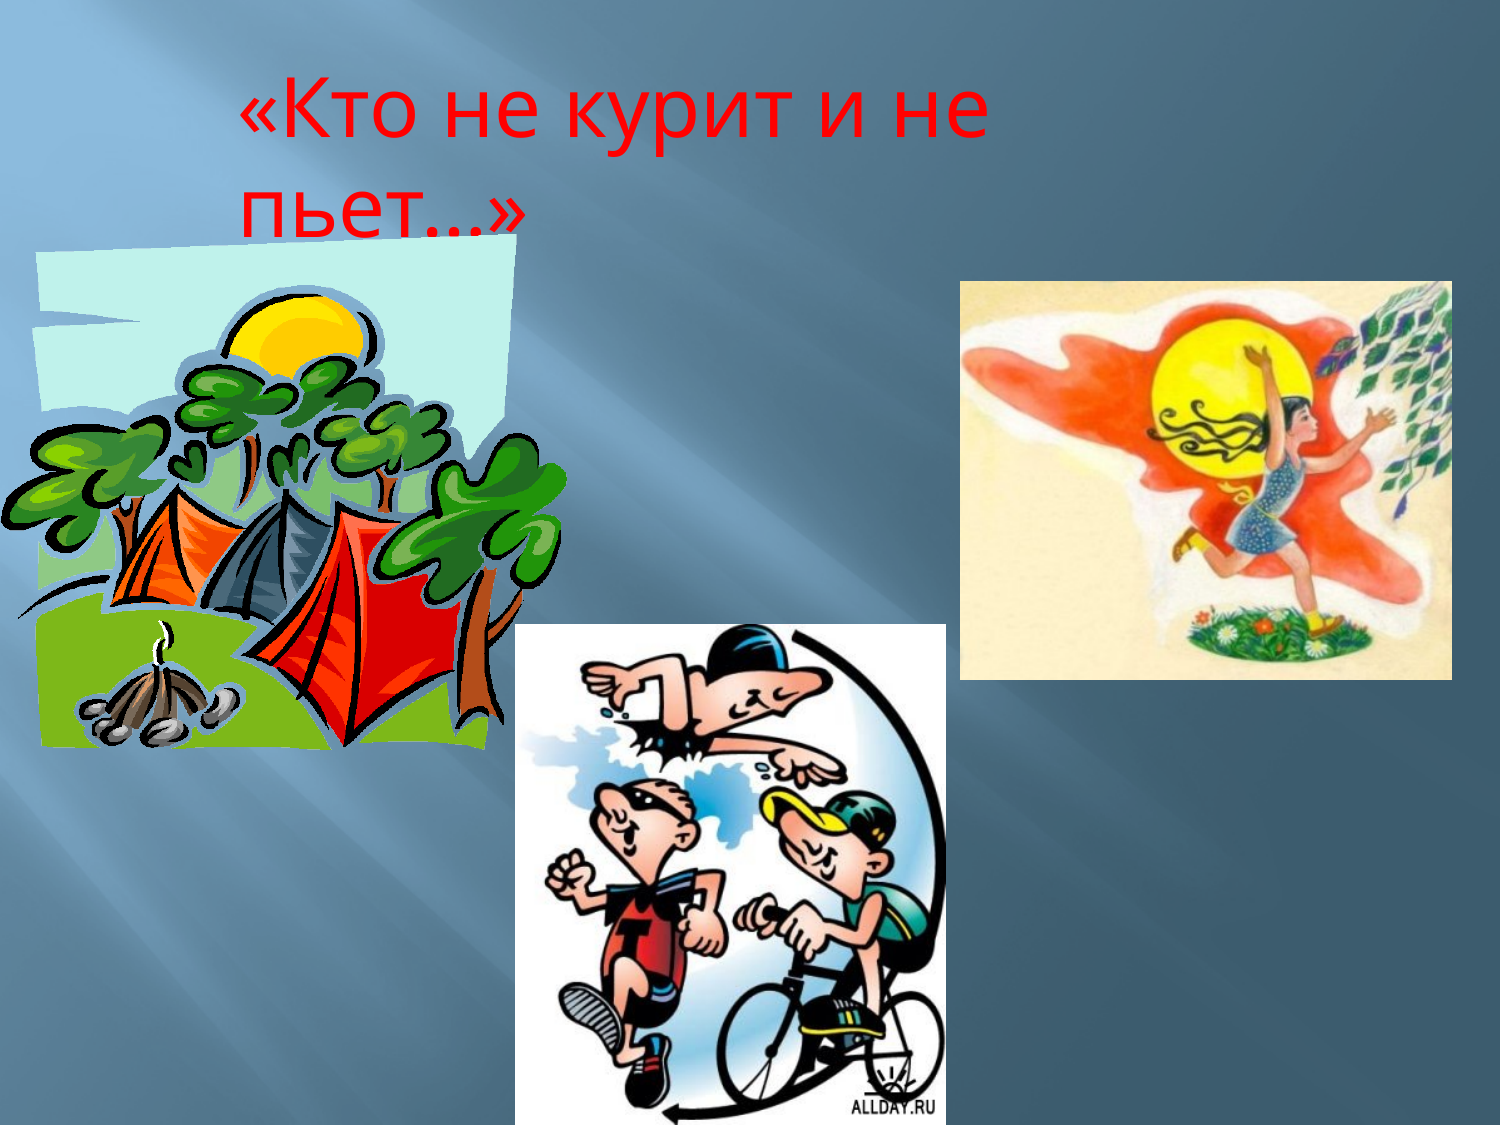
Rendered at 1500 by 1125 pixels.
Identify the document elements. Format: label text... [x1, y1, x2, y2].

picture [0, 234, 946, 1125]
text_box «Кто не курит и не пьет…» [222, 46, 1301, 262]
picture [960, 280, 1452, 680]
